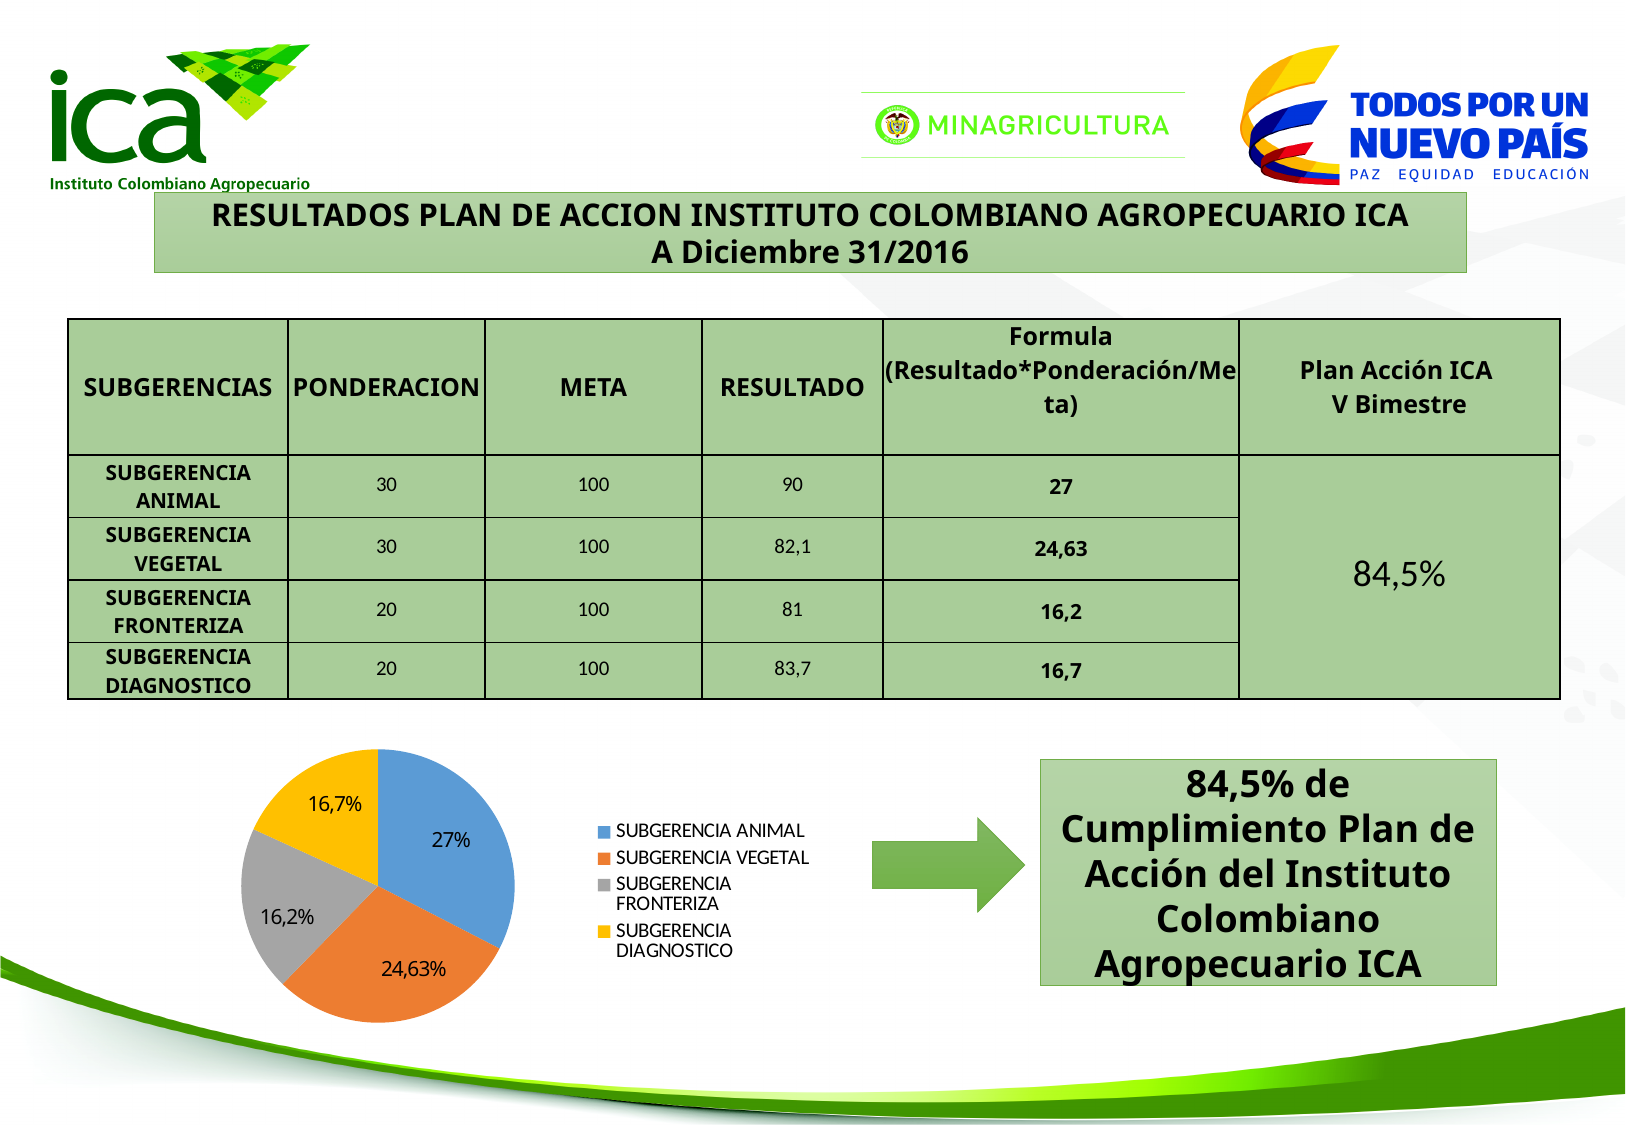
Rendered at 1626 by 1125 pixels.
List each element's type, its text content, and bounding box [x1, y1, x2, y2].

table_cell 100 [486, 456, 701, 517]
table_header Formula (Resultado*Ponderación/Meta) [884, 320, 1238, 454]
picture [0, 0, 1626, 1125]
table_cell SUBGERENCIA DIAGNOSTICO [69, 643, 287, 698]
table_cell 27 [884, 456, 1238, 517]
table_cell 100 [486, 643, 701, 698]
table_header META [486, 320, 701, 454]
table_cell 82,1 [703, 518, 882, 579]
table_header Plan Acción ICA V Bimestre [1240, 320, 1559, 454]
table_cell 16,2 [884, 581, 1238, 642]
table_header RESULTADO [703, 320, 882, 454]
table_cell 100 [486, 518, 701, 579]
table_cell 83,7 [703, 643, 882, 698]
table_cell 24,63 [884, 518, 1238, 579]
table_cell 84,5% [1240, 456, 1559, 698]
table_cell 100 [486, 581, 701, 642]
table_header SUBGERENCIAS [69, 320, 287, 454]
table_cell 30 [289, 456, 484, 517]
table_cell 20 [289, 581, 484, 642]
chart [138, 718, 828, 1066]
table_cell 16,7 [884, 643, 1238, 698]
table_header PONDERACION [289, 320, 484, 454]
table_cell 81 [703, 581, 882, 642]
table_cell SUBGERENCIA VEGETAL [69, 518, 287, 579]
table_cell 20 [289, 643, 484, 698]
table_cell SUBGERENCIA ANIMAL [69, 456, 287, 517]
table_cell SUBGERENCIA FRONTERIZA [69, 581, 287, 642]
table_cell 90 [703, 456, 882, 517]
text_box [872, 816, 1026, 913]
text_box 84,5% de Cumplimiento Plan de Acción del Instituto Colombiano Agropecuario ICA [1040, 759, 1497, 986]
table_cell 30 [289, 518, 484, 579]
text_box RESULTADOS PLAN DE ACCION INSTITUTO COLOMBIANO AGROPECUARIO ICA A Diciembre 31/2016 [154, 192, 1467, 273]
